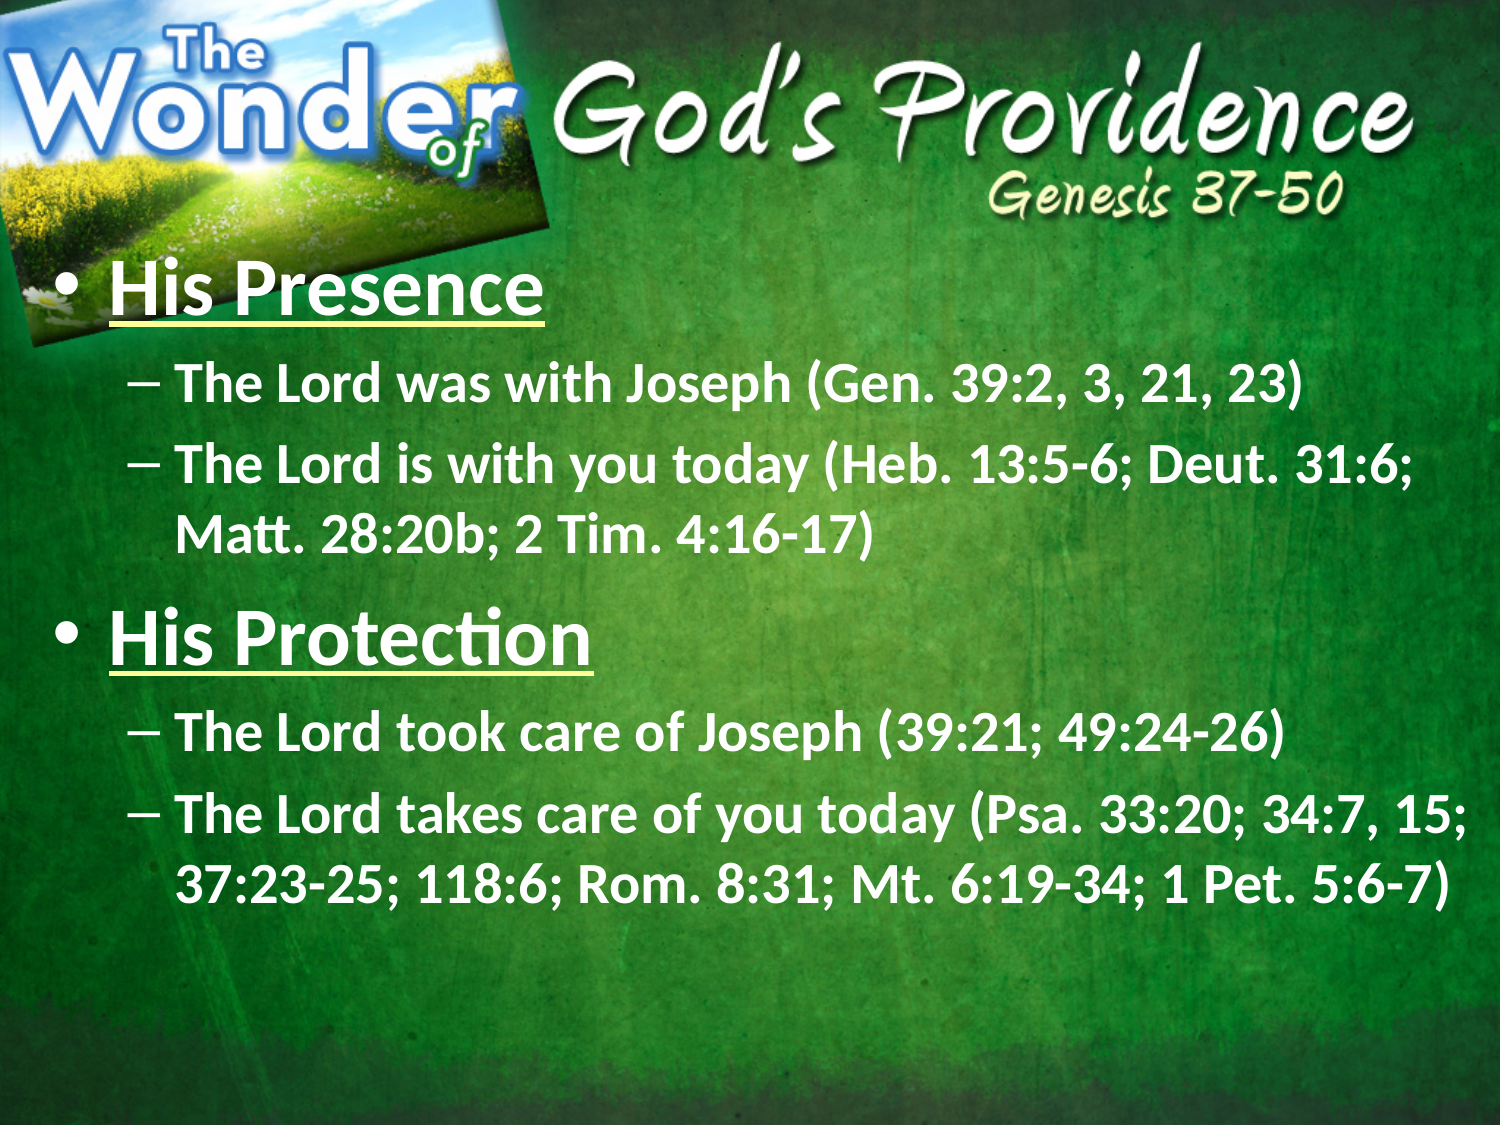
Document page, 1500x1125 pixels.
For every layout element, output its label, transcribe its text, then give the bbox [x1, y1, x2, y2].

list His Presence The Lord was with Joseph (Gen. 39:2, 3, 21, 23) The Lord is with you today (Heb. 13:5-6; Deut. 31:6; Matt. 28:20b; 2 Tim. 4:16-17) His Protection The Lord took care of Joseph (39:21; 49:24-26) The Lord takes care of you today (Psa. 33:20; 34:7, 15; 37:23-25; 118:6; Rom. 8:31; Mt. 6:19-34; 1 Pet. 5:6-7) [37, 224, 1500, 1125]
picture [0, 0, 1500, 1125]
